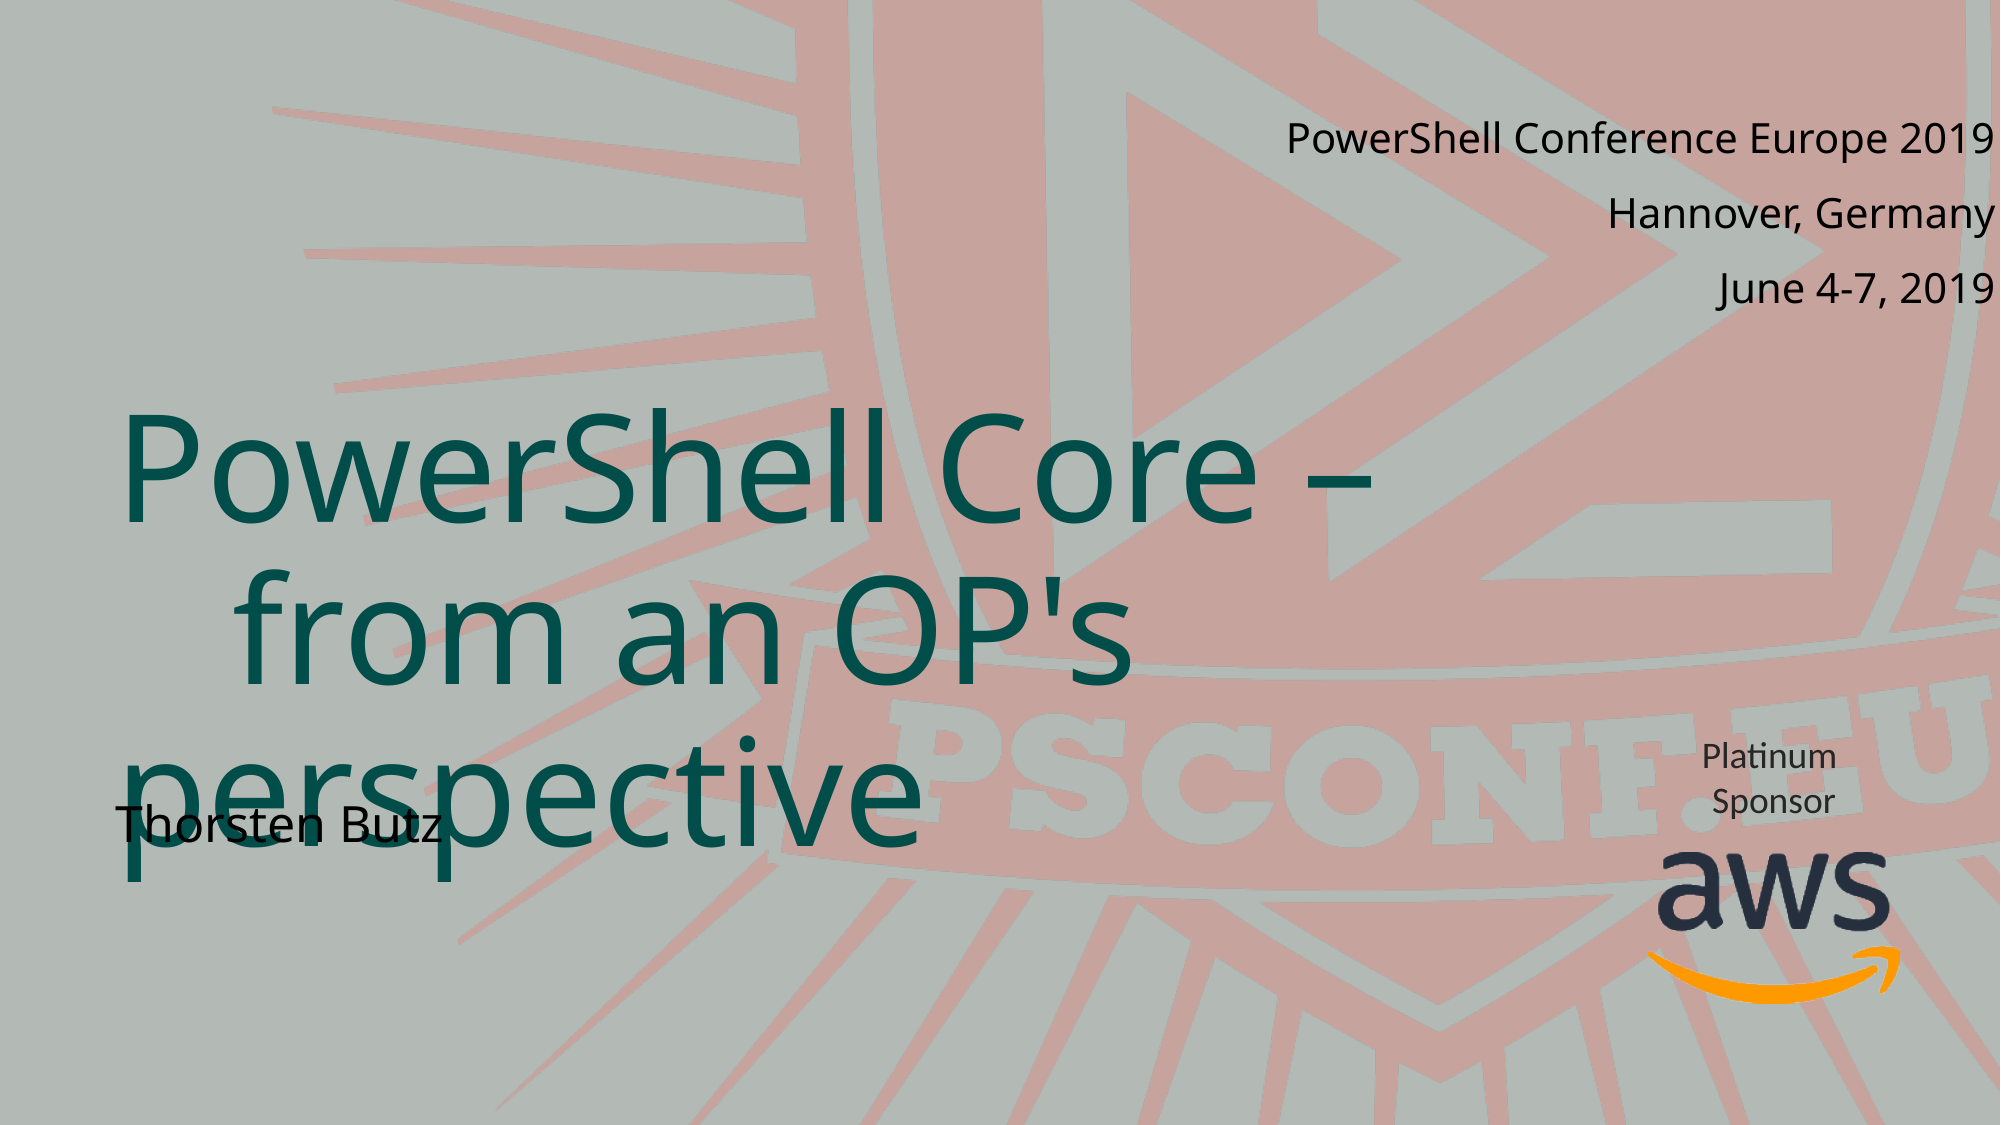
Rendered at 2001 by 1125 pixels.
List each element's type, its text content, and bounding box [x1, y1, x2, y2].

picture [1648, 852, 1900, 1004]
title PowerShell Core – from an OP's perspective [100, 385, 1625, 777]
subtitle Thorsten Butz [100, 791, 1625, 1004]
